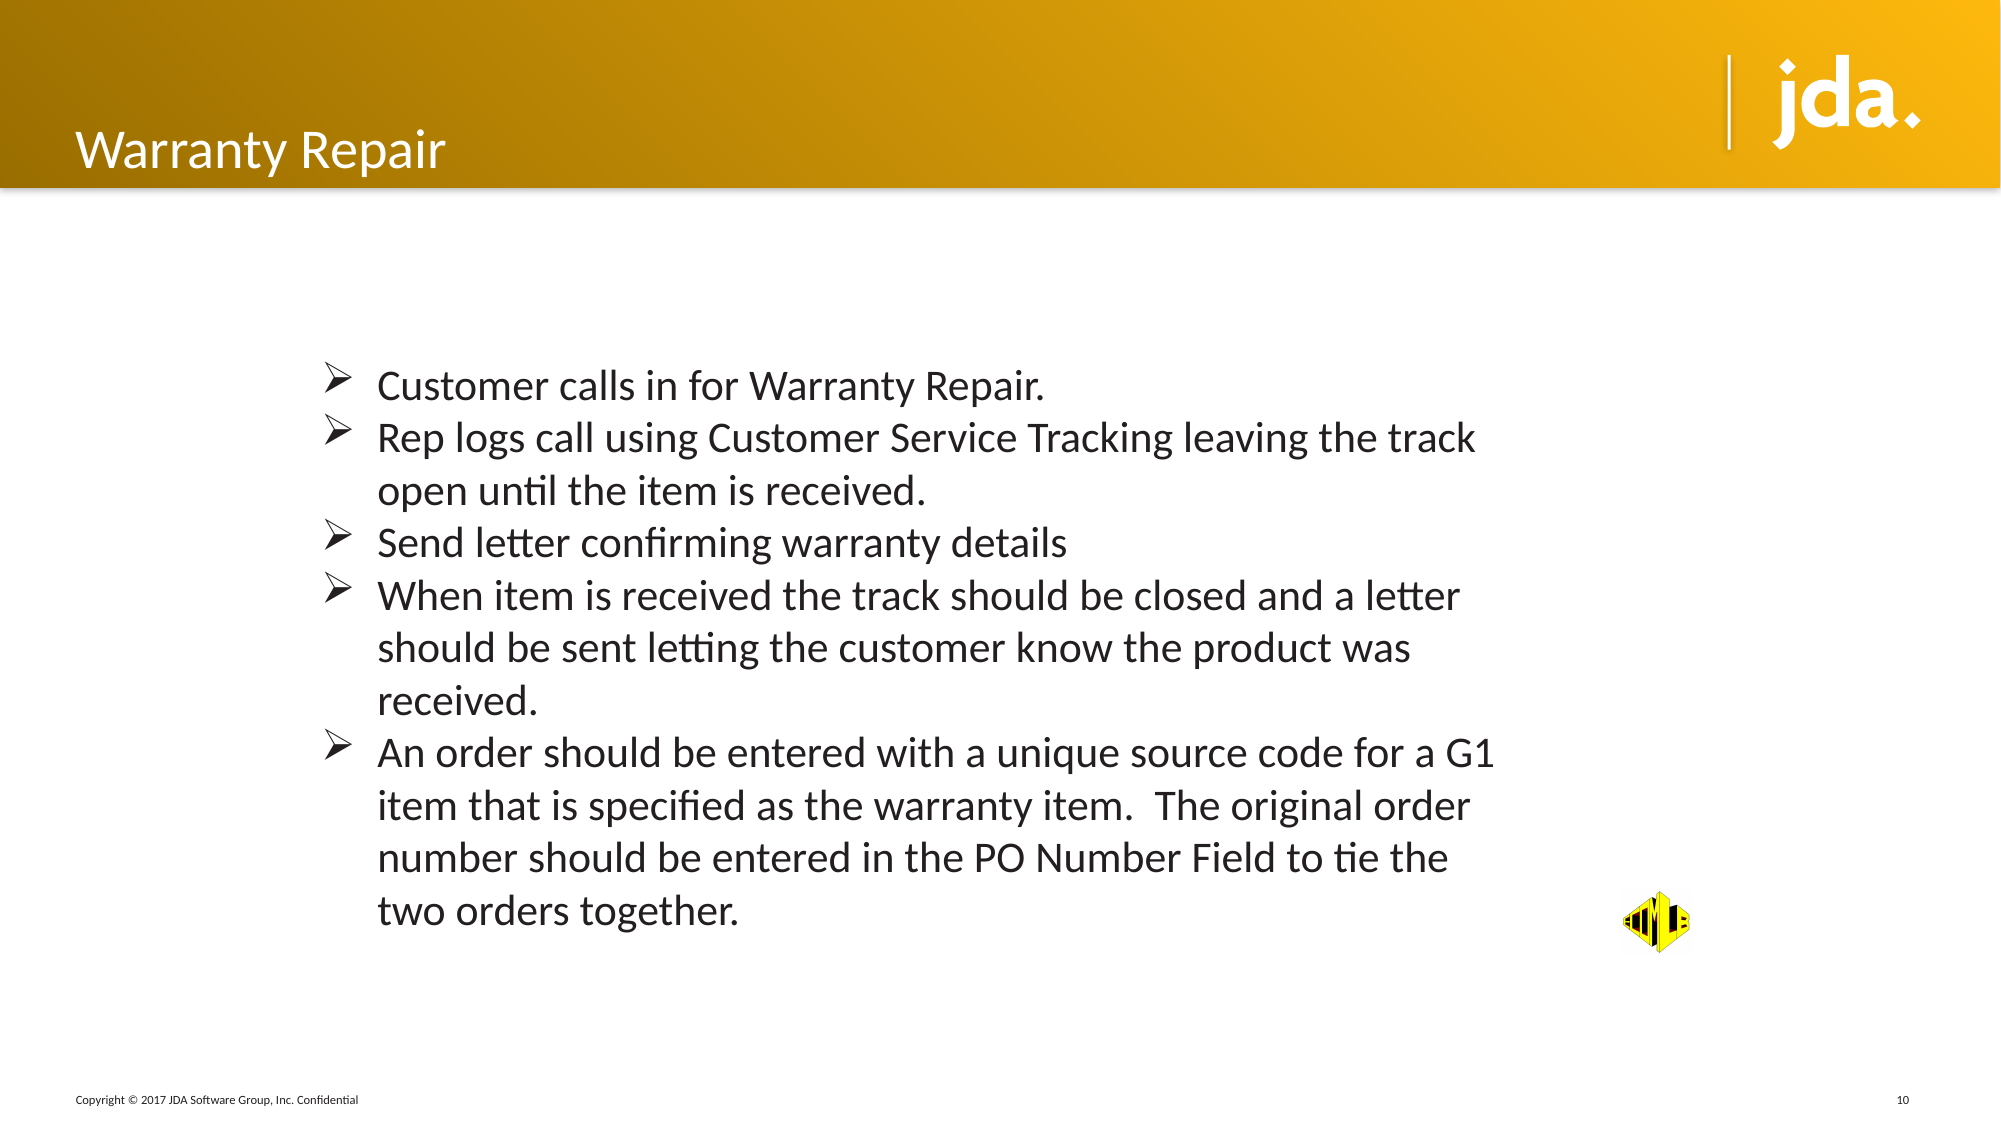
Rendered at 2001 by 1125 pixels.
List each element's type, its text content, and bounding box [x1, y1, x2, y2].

picture [1620, 889, 1694, 955]
title Warranty Repair [75, 19, 1362, 187]
text_box Customer calls in for Warranty Repair. Rep logs call using Customer Service Tracking leaving the track open until the item is received. Send letter confirming warranty details When item is received the track should be closed and a letter should be sent letting the customer know the product was received. An order should be entered with a unique source code for a G1 item that is specified as the warranty item. The original order number should be entered in the PO Number Field to tie the two orders together. [306, 349, 1539, 942]
slide_number 10 [1573, 1084, 1924, 1125]
